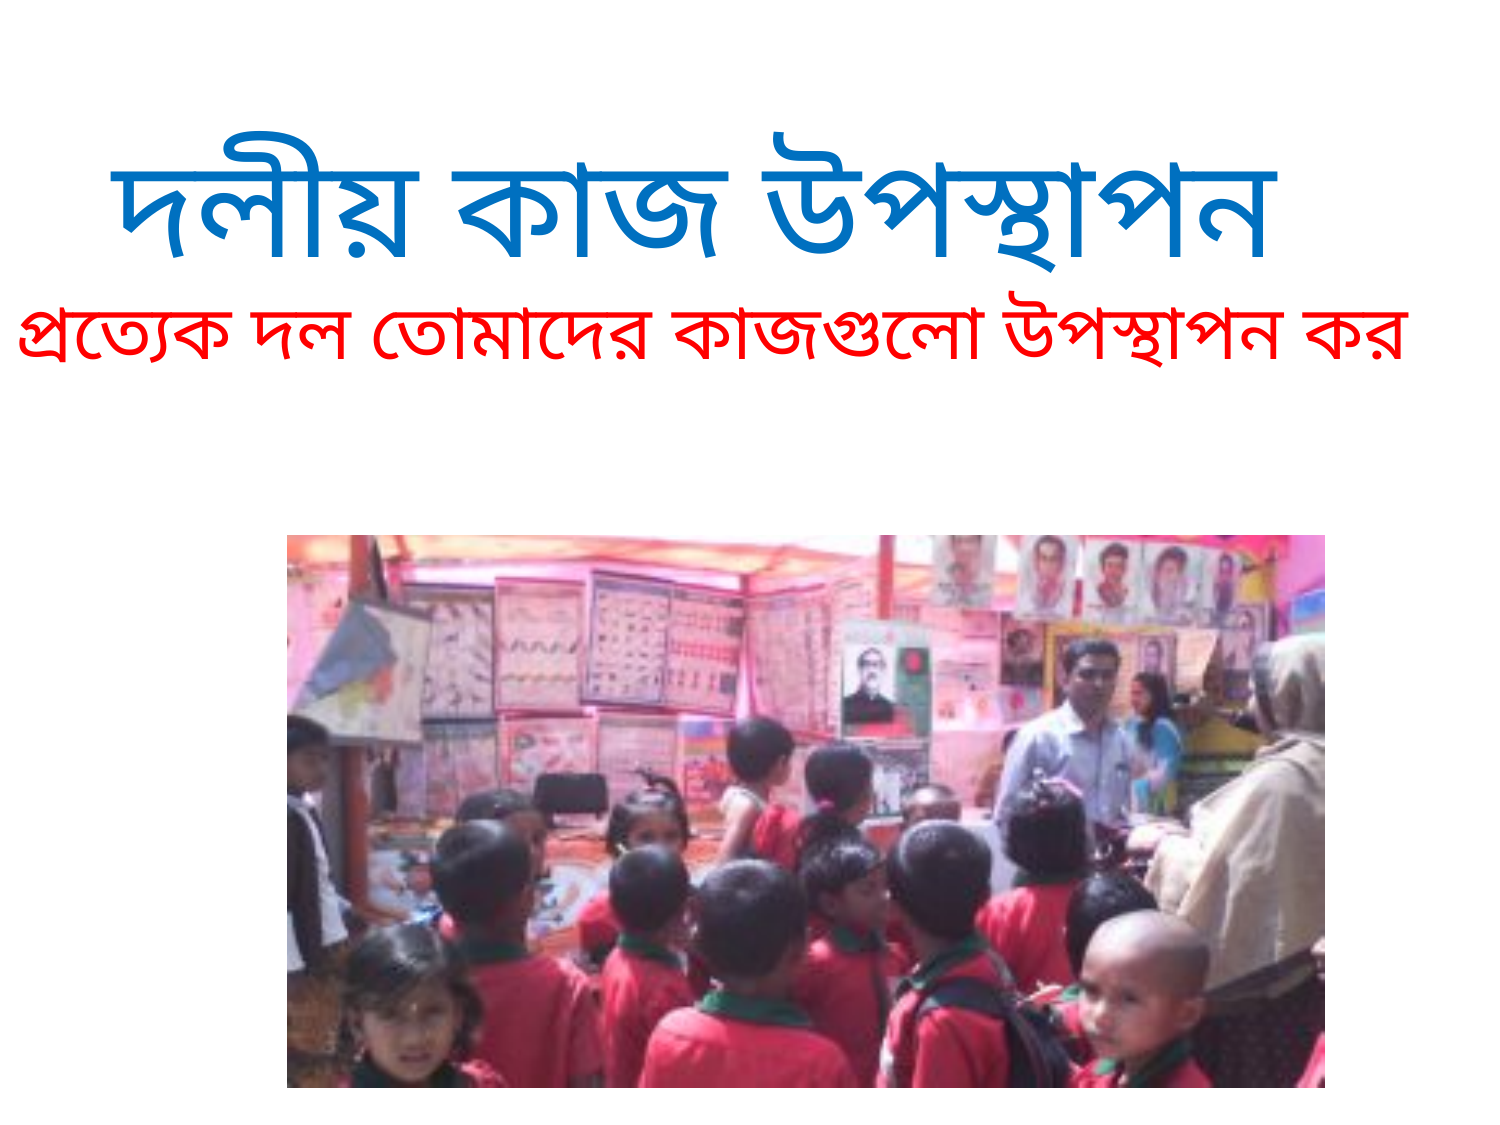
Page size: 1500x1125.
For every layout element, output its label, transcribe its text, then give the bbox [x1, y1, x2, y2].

picture [287, 534, 1326, 1088]
text_box দলীয় কাজ উপস্থাপন প্রত্যেক দল তোমাদের কাজগুলো উপস্থাপন কর [0, 112, 1463, 383]
